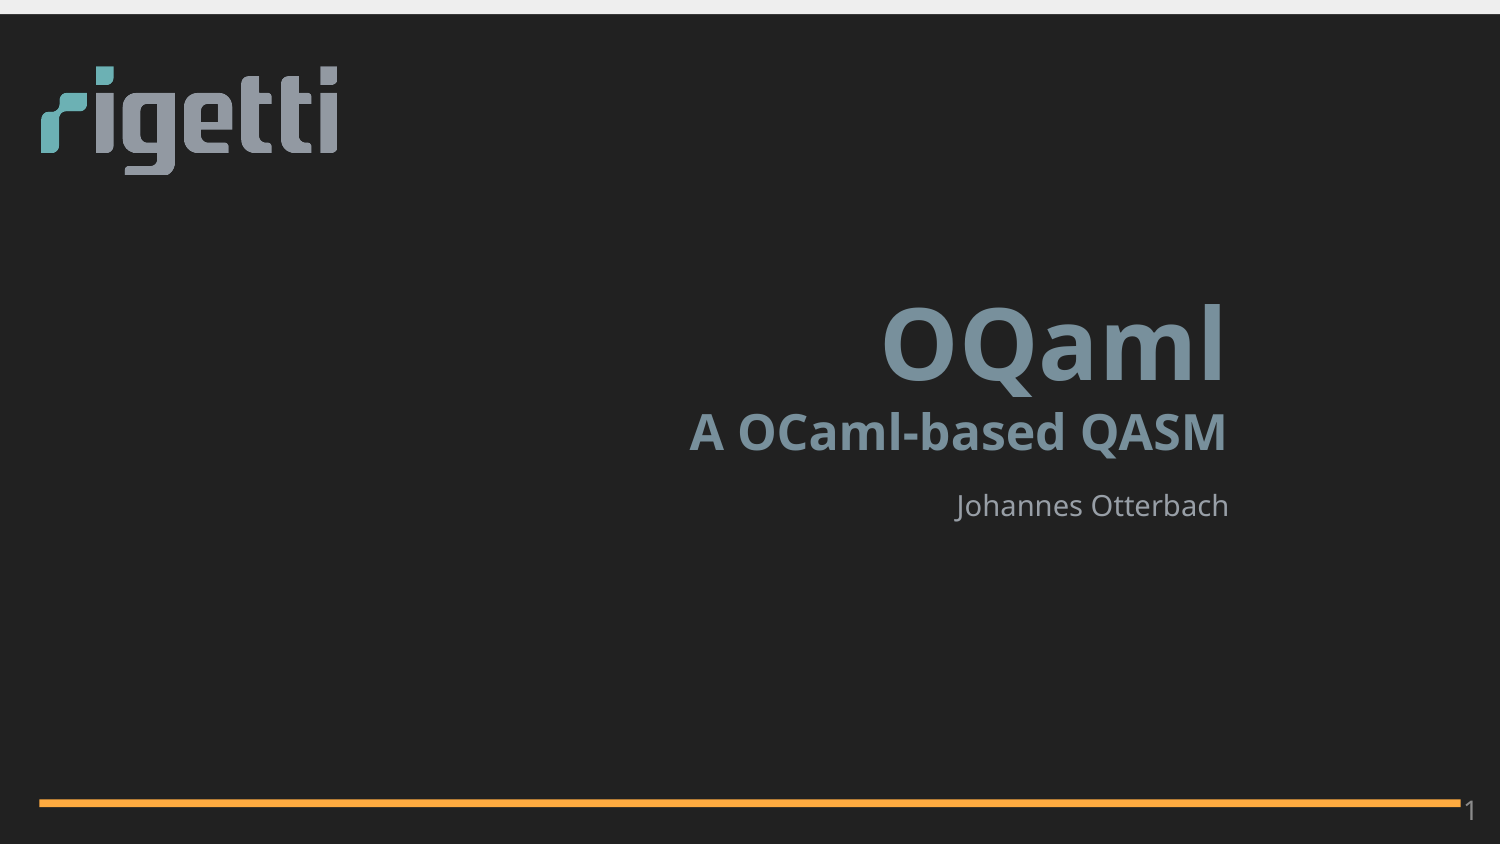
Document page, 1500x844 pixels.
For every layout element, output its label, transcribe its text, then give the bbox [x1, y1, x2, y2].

slide_number ‹#› [1403, 779, 1494, 844]
title OQaml A OCaml-based QASM [144, 265, 1244, 467]
picture [41, 66, 337, 175]
subtitle Johannes Otterbach [142, 467, 1245, 540]
